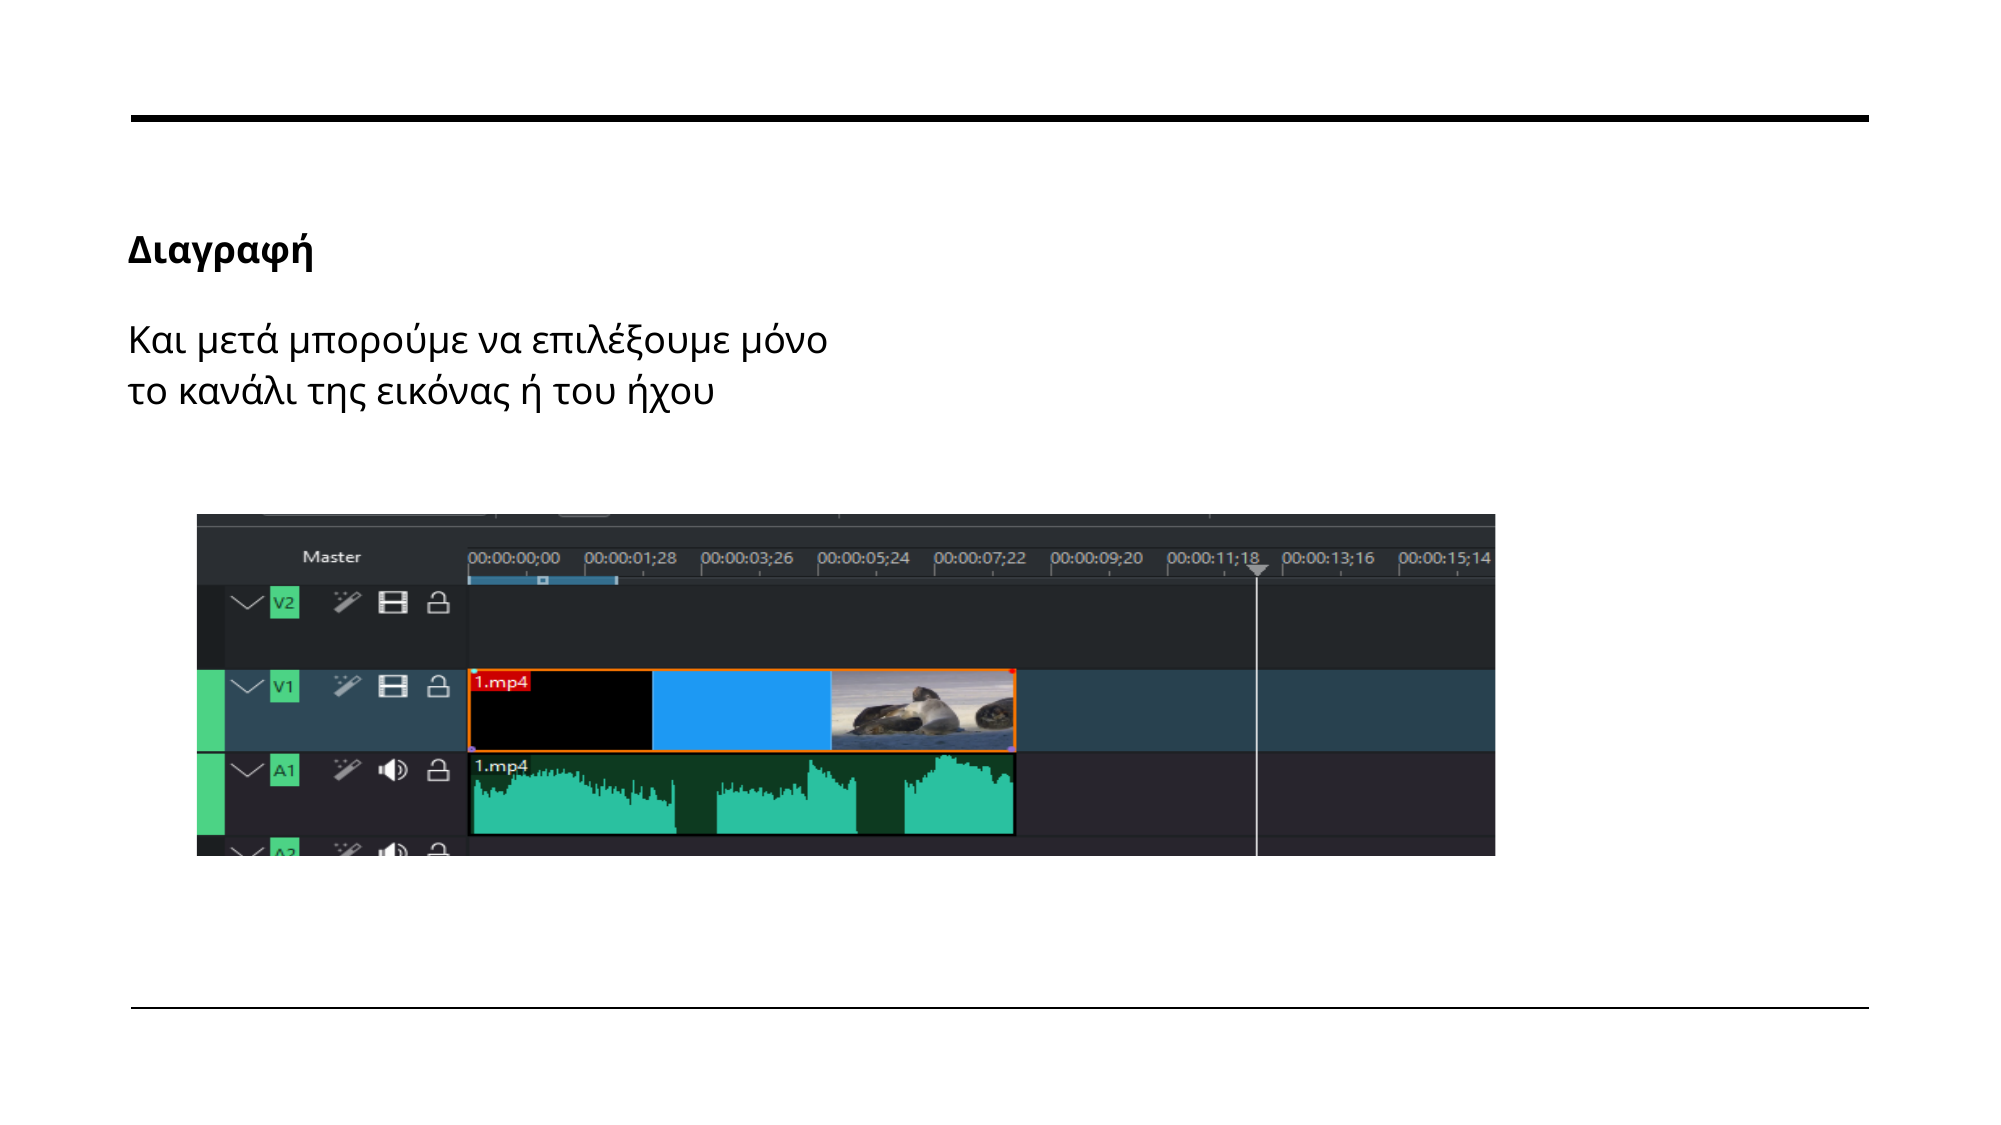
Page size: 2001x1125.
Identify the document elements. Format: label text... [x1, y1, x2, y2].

picture [196, 514, 1496, 856]
list Διαγραφή Και μετά μπορούμε να επιλέξουμε μόνο το κανάλι της εικόνας ή του ήχου [112, 212, 868, 865]
